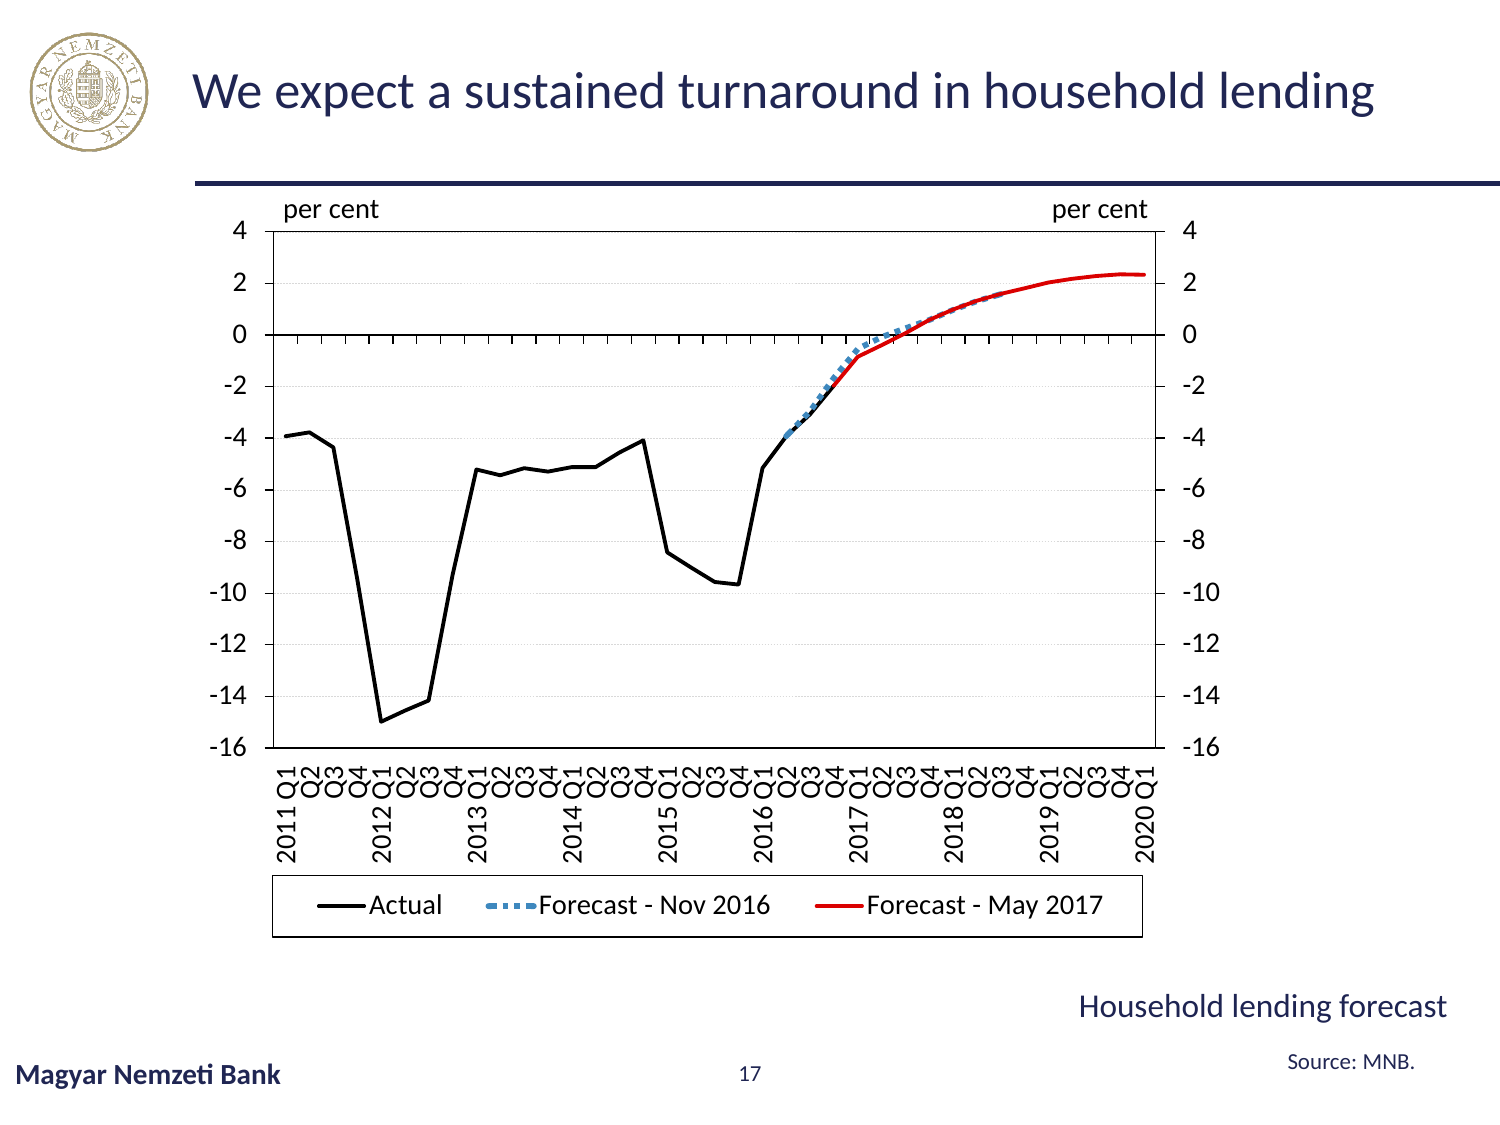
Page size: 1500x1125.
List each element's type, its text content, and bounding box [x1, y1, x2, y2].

picture [17, 21, 161, 165]
text_box Source: MNB. [986, 1033, 1431, 1092]
text_box Household lending forecast [287, 981, 1464, 1033]
picture [206, 187, 1223, 949]
footer Magyar Nemzeti Bank [0, 1042, 507, 1103]
title We expect a sustained turnaround in household lending [177, 29, 1406, 155]
slide_number 17 [581, 1042, 919, 1103]
